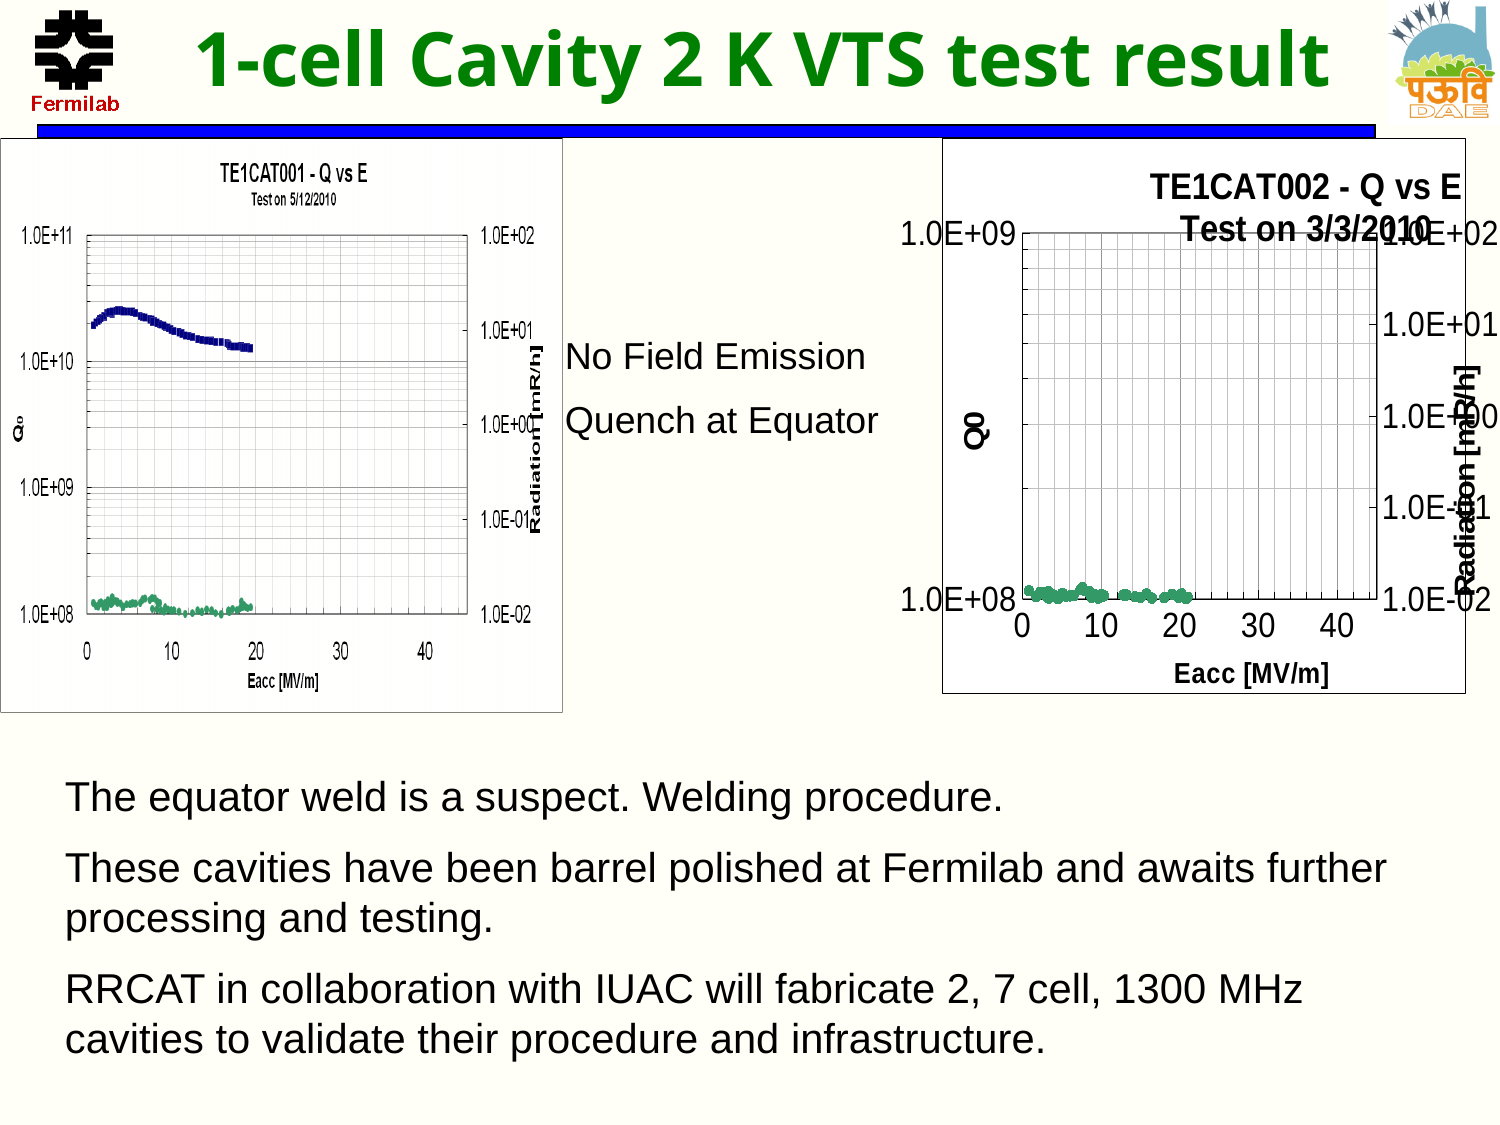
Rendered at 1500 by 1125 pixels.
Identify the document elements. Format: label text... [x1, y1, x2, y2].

text_box The equator weld is a suspect. Welding procedure. These cavities have been barrel polished at Fermilab and awaits further processing and testing. RRCAT in collaboration with IUAC will fabricate 2, 7 cell, 1300 MHz cavities to validate their procedure and infrastructure. [50, 762, 1438, 1070]
picture [0, 0, 150, 124]
title 1-cell Cavity 2 K VTS test result [149, 0, 1376, 113]
text_box No Field Emission Quench at Equator [566, 324, 894, 449]
chart [899, 137, 1500, 700]
picture [0, 137, 563, 713]
picture [1388, 0, 1500, 125]
